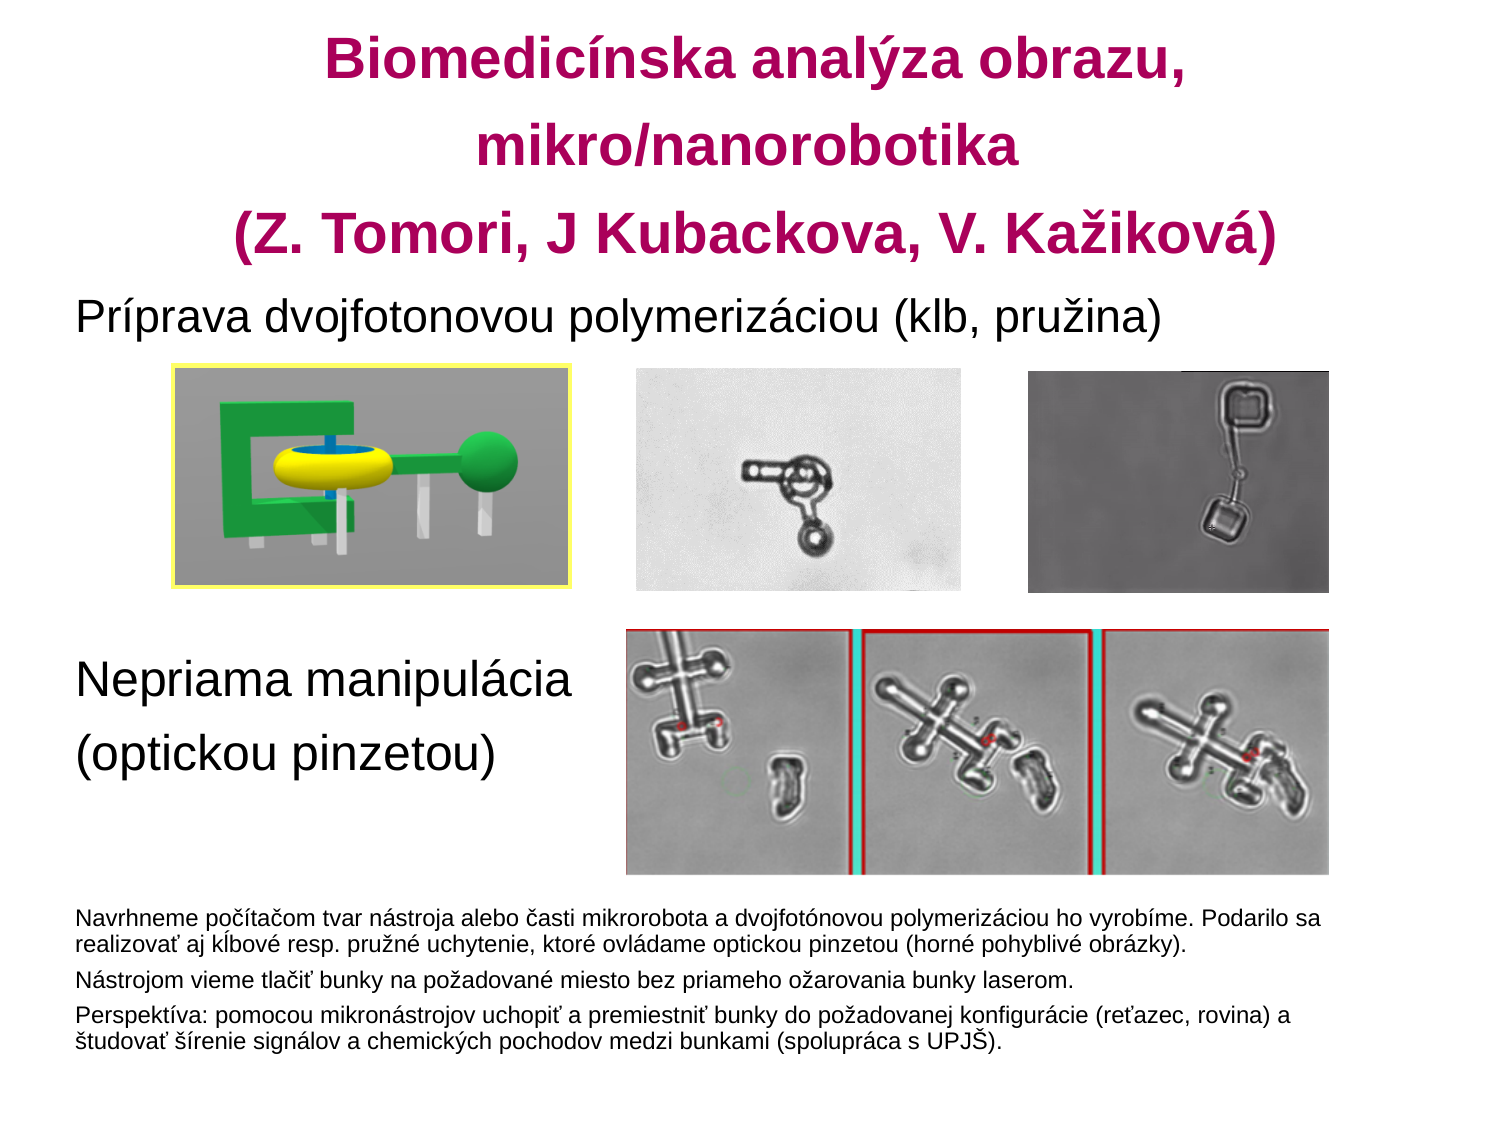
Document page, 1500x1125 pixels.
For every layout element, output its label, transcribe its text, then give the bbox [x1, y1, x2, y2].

title Biomedicínska analýza obrazu, mikro/nanorobotika (Z. Tomori, J Kubackova, V. Kažiková) [60, 43, 1452, 224]
text_box Nepriama manipulácia (optickou pinzetou) [60, 645, 621, 838]
picture [626, 629, 1329, 878]
picture [636, 368, 961, 591]
picture [174, 367, 569, 586]
text_box Navrhneme počítačom tvar nástroja alebo časti mikrorobota a dvojfotónovou polymerizáciou ho vyrobíme. Podarilo sa realizovať aj kĺbové resp. pružné uchytenie, ktoré ovládame optickou pinzetou (horné pohyblivé obrázky). Nástrojom vieme tlačiť bunky na požadované miesto bez priameho ožarovania bunky laserom. Perspektíva: pomocou mikronástrojov uchopiť a premiestniť bunky do požadovanej konfigurácie (reťazec, rovina) a študovať šírenie signálov a chemických pochodov medzi bunkami (spolupráca s UPJŠ). [60, 898, 1340, 1066]
picture [1028, 371, 1329, 594]
subtitle Príprava dvojfotonovou polymerizáciou (klb, pružina) [59, 278, 1301, 374]
